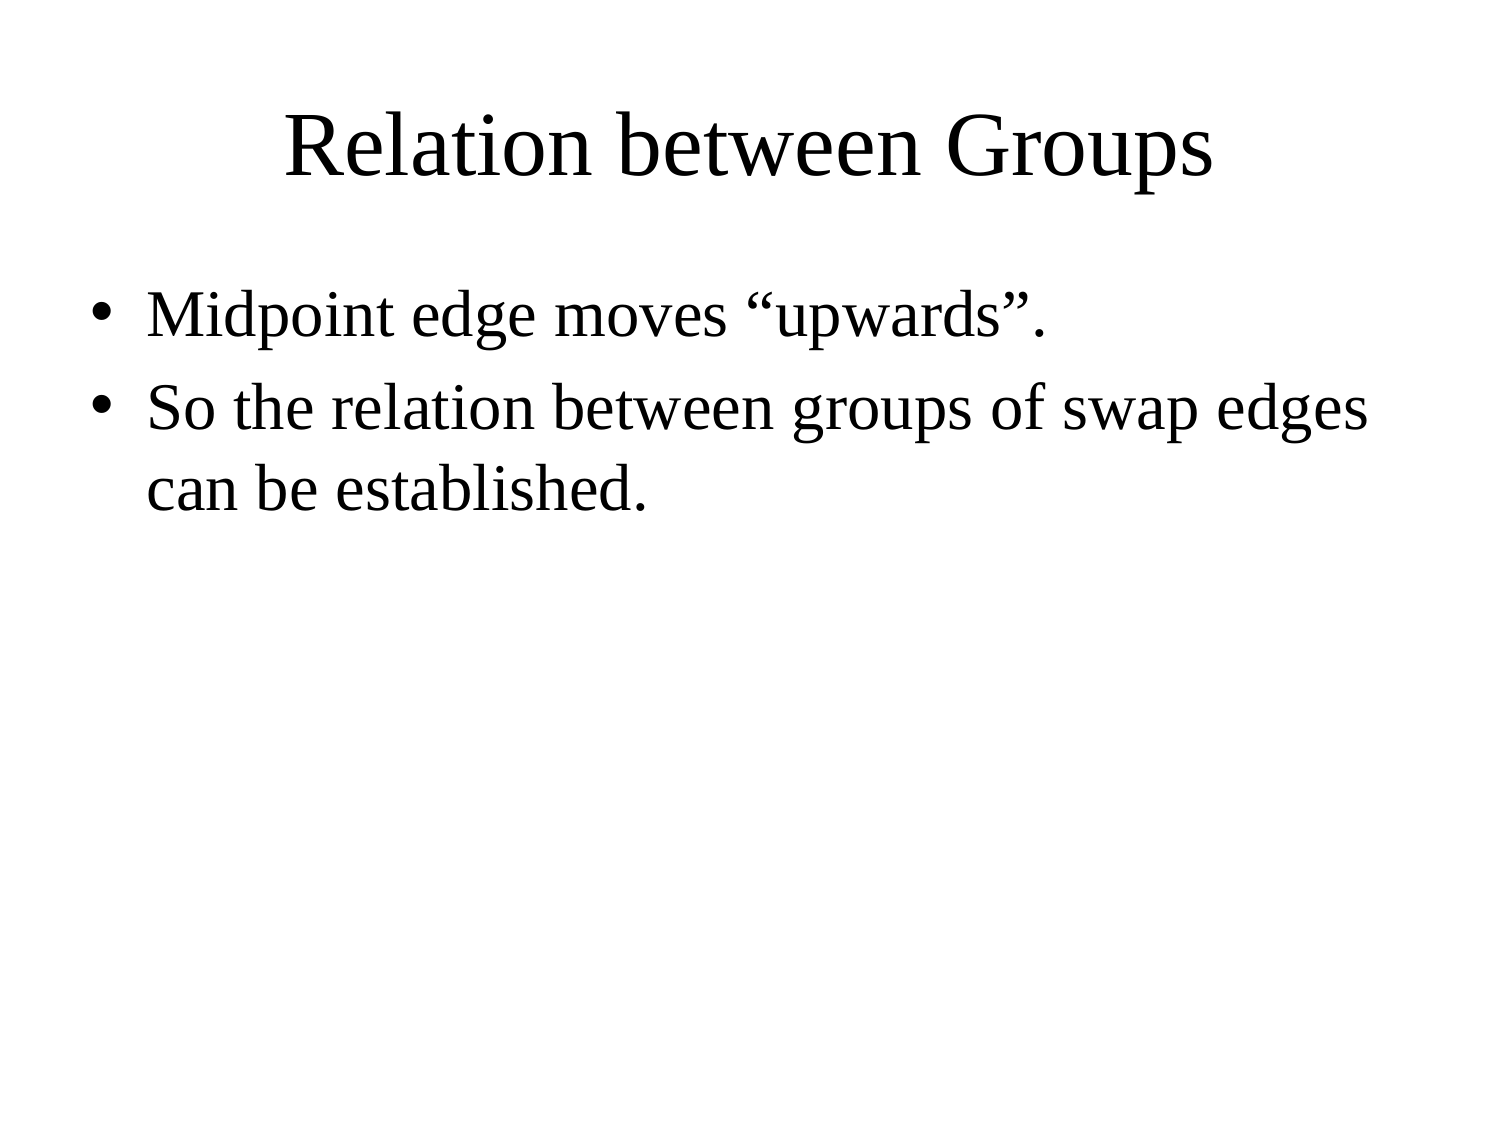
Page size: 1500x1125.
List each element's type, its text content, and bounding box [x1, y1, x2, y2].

list Midpoint edge moves “upwards”. So the relation between groups of swap edges can be established. [74, 262, 1426, 1006]
title Relation between Groups [74, 44, 1426, 233]
